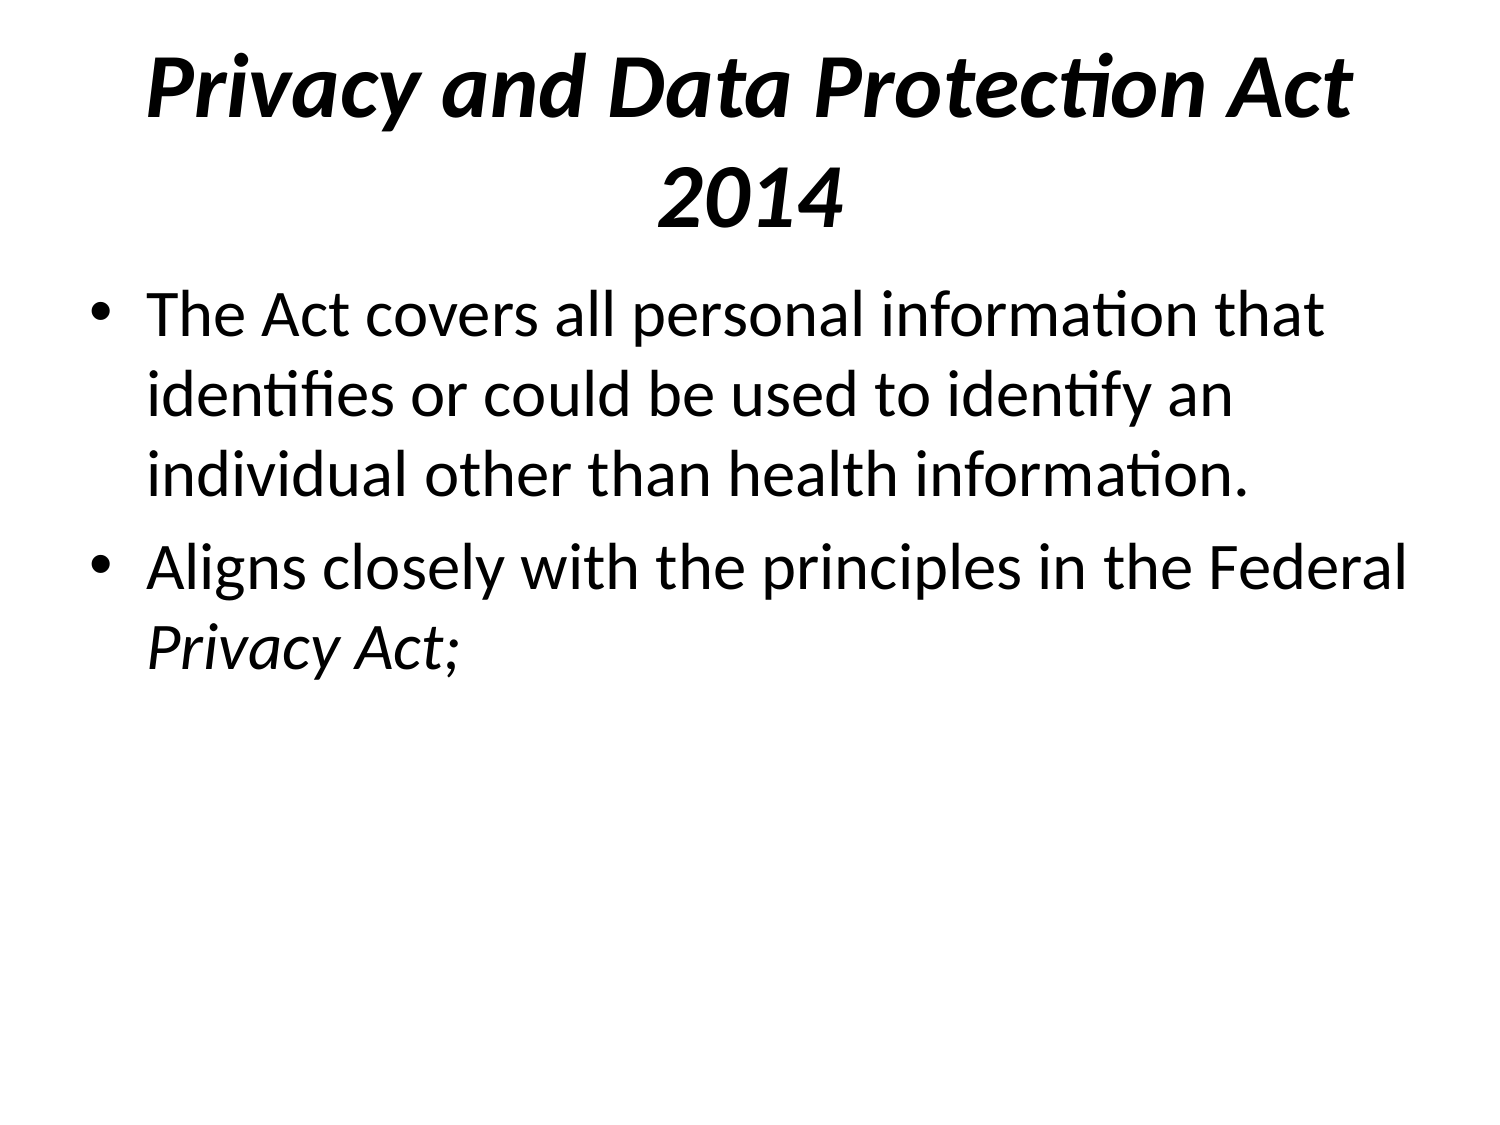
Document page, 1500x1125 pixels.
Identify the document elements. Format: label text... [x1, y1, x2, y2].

list The Act covers all personal information that identifies or could be used to identify an individual other than health information. Aligns closely with the principles in the Federal Privacy Act; [75, 262, 1425, 1005]
title Privacy and Data Protection Act 2014 [75, 41, 1425, 230]
